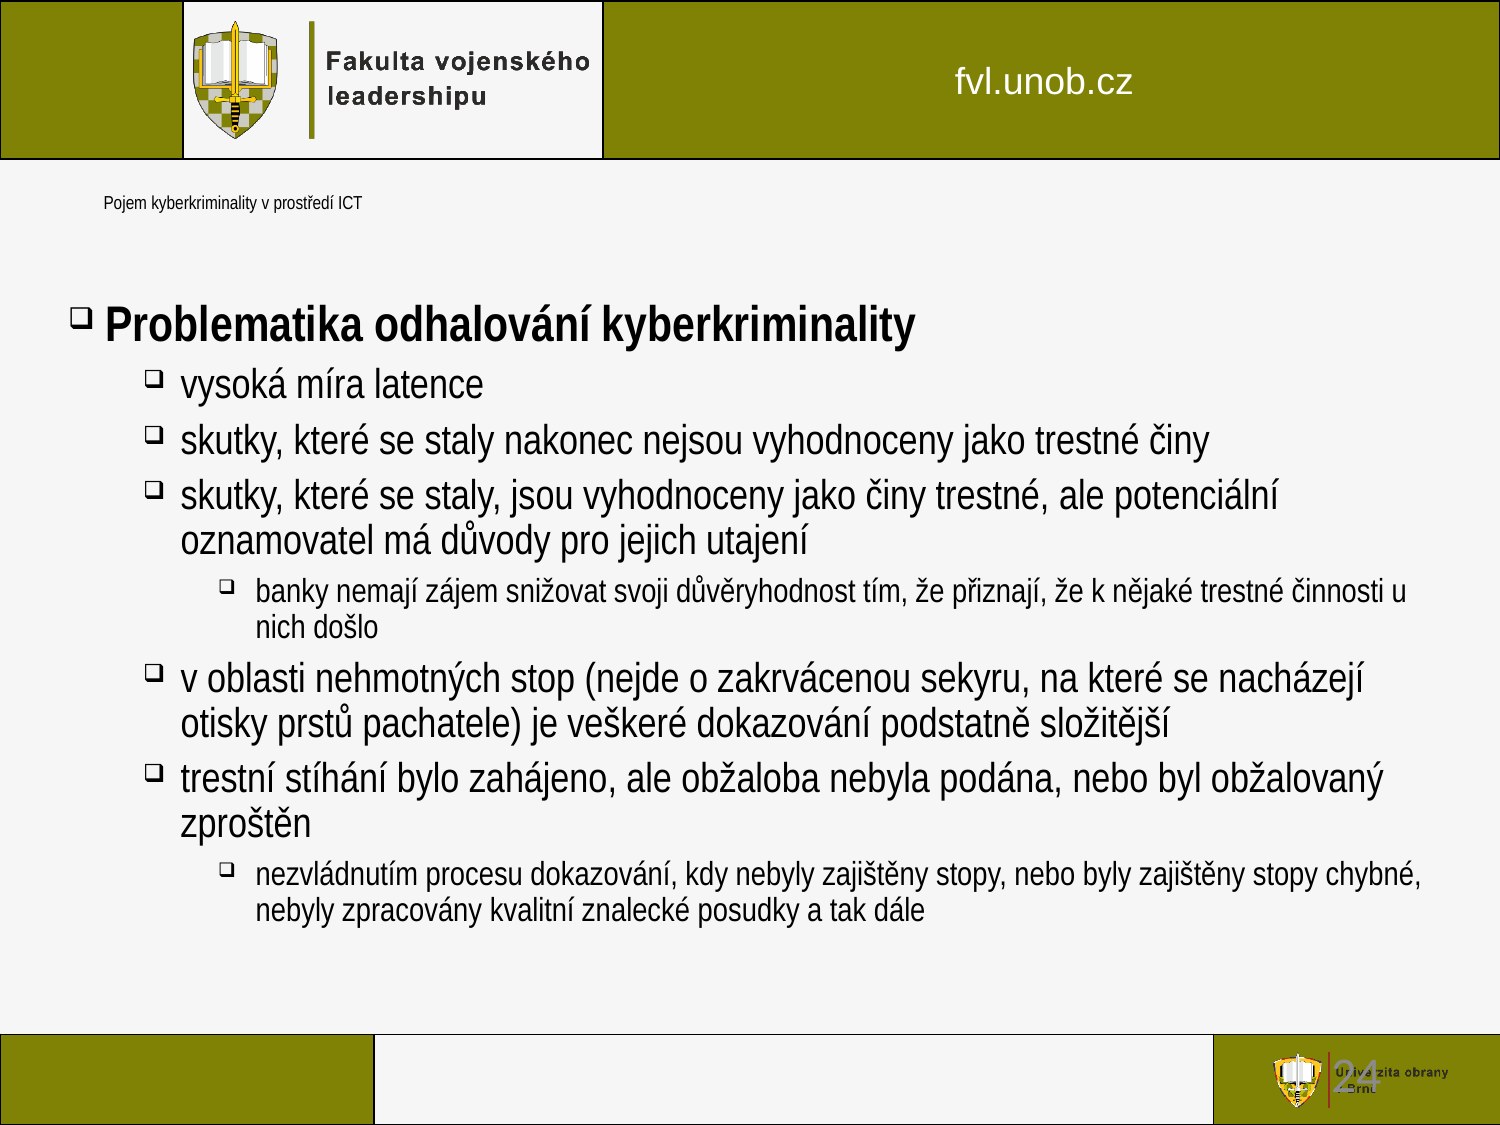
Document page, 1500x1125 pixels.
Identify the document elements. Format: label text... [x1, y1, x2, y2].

title Pojem kyberkriminality v prostředí ICT [88, 160, 1439, 244]
slide_number 24 [1059, 1042, 1397, 1103]
picture [193, 21, 589, 139]
list Problematika odhalování kyberkriminality vysoká míra latence skutky, které se staly nakonec nejsou vyhodnoceny jako trestné činy skutky, které se staly, jsou vyhodnoceny jako činy trestné, ale potenciální oznamovatel má důvody pro jejich utajení banky nemají zájem snižovat svoji důvěryhodnost tím, že přiznají, že k nějaké trestné činnosti u nich došlo v oblasti nehmotných stop (nejde o zakrvácenou sekyru, na které se nacházejí otisky prstů pachatele) je veškeré dokazování podstatně složitější trestní stíhání bylo zahájeno, ale obžaloba nebyla podána, nebo byl obžalovaný zproštěn nezvládnutím procesu dokazování, kdy nebyly zajištěny stopy, nebo byly zajištěny stopy chybné, nebyly zpracovány kvalitní znalecké posudky a tak dále [53, 291, 1459, 1020]
picture [1273, 1052, 1448, 1108]
